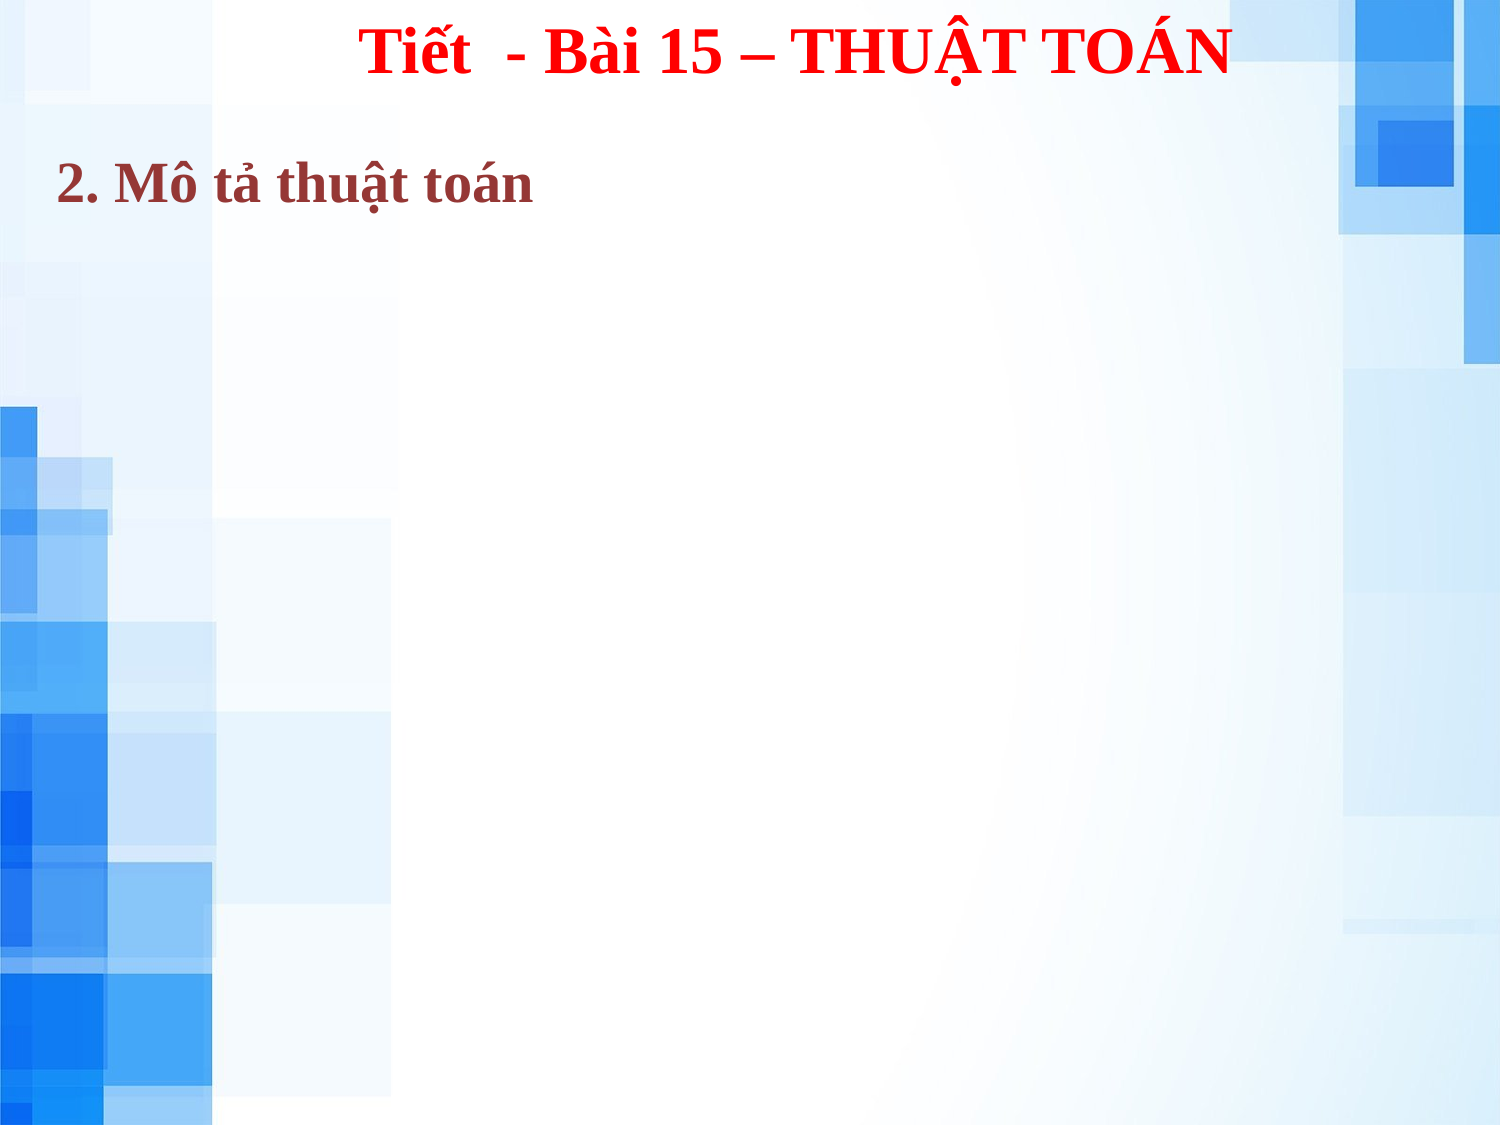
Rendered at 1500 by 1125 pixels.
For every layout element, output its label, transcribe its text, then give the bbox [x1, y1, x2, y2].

picture [0, 0, 1500, 1125]
text_box 2. Mô tả thuật toán [41, 137, 909, 222]
text_box Tiết - Bài 15 – THUẬT TOÁN [343, 0, 1250, 95]
text_box [222, 29, 1383, 125]
